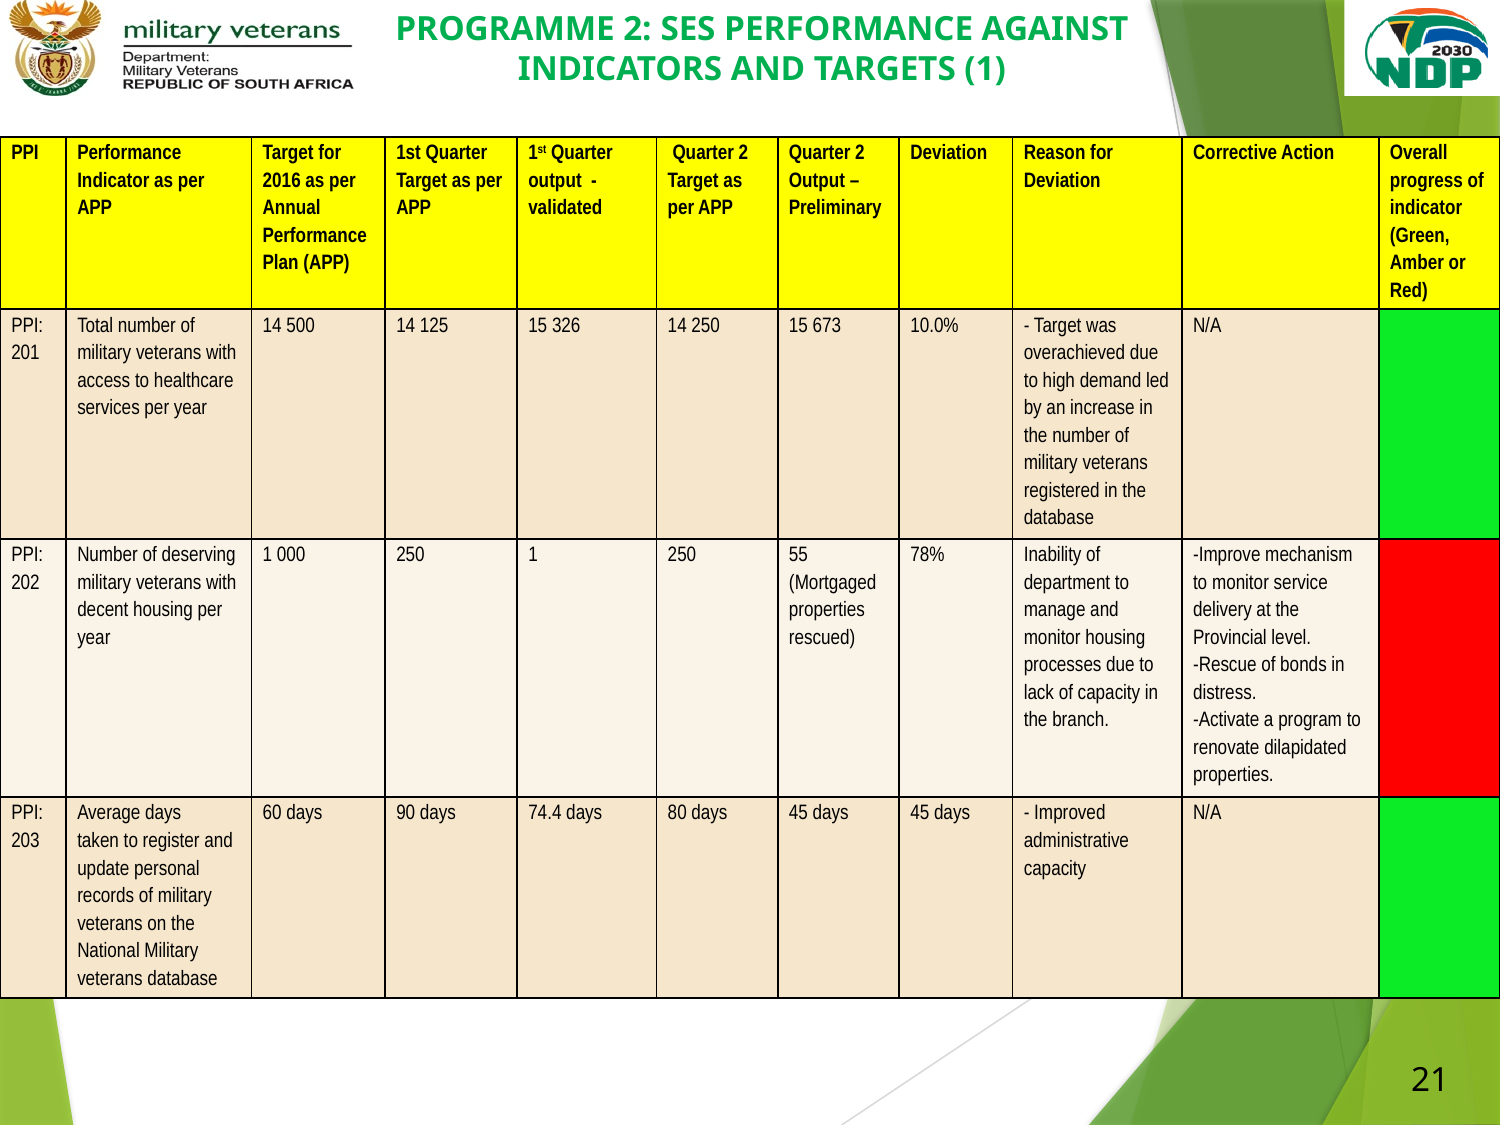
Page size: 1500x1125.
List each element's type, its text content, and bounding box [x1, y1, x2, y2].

table_cell PPI: 202 [1, 540, 65, 796]
table_header Target for 2016 as per Annual Performance Plan (APP) [252, 138, 384, 308]
table_cell -Improve mechanism to monitor service delivery at the Provincial level. -Rescue of bonds in distress. -Activate a program to renovate dilapidated properties. [1183, 540, 1378, 796]
table_cell - Target was overachieved due to high demand led by an increase in the number of military veterans registered in the database [1013, 310, 1181, 538]
table_cell 10.0% [900, 310, 1012, 538]
table_header Performance Indicator as per APP [67, 138, 251, 308]
table_cell 1 [518, 540, 656, 796]
slide_number 21 [1380, 1050, 1465, 1111]
table_cell 14 250 [657, 310, 777, 538]
table_cell PPI: 201 [1, 310, 65, 538]
table_cell 14 500 [252, 310, 384, 538]
table_cell 74.4 days [518, 798, 656, 997]
table_cell 60 days [252, 798, 384, 997]
table_cell 1 000 [252, 540, 384, 796]
table_cell [1380, 798, 1499, 997]
table_cell [1380, 310, 1499, 538]
table_cell 250 [386, 540, 516, 796]
table_cell Total number of military veterans with access to healthcare services per year [67, 310, 251, 538]
text_box PROGRAMME 2: SES PERFORMANCE AGAINST INDICATORS AND TARGETS (1) [356, 0, 1171, 95]
table_cell Average days taken to register and update personal records of military veterans on the National Military veterans database [67, 798, 251, 997]
table_header Corrective Action [1183, 138, 1378, 308]
table_cell [1380, 540, 1499, 796]
table_header 1st Quarter Target as per APP [386, 138, 516, 308]
table_header Deviation [900, 138, 1012, 308]
table_header Overall progress of indicator (Green, Amber or Red) [1380, 138, 1499, 308]
table_cell 14 125 [386, 310, 516, 538]
table_header Quarter 2 Output – Preliminary [779, 138, 898, 308]
table_cell 45 days [779, 798, 898, 997]
table_header 1st Quarter output - validated [518, 138, 656, 308]
table_cell 15 326 [518, 310, 656, 538]
table_header PPI [1, 138, 65, 308]
table_cell Inability of department to manage and monitor housing processes due to lack of capacity in the branch. [1013, 540, 1181, 796]
table_cell 78% [900, 540, 1012, 796]
picture [1343, 0, 1500, 97]
picture [9, 0, 355, 97]
table_cell N/A [1183, 798, 1378, 997]
table_cell 80 days [657, 798, 777, 997]
table_cell - Improved administrative capacity [1013, 798, 1181, 997]
table_header Reason for Deviation [1013, 138, 1181, 308]
table_cell 45 days [900, 798, 1012, 997]
table_cell 15 673 [779, 310, 898, 538]
table_header Quarter 2 Target as per APP [657, 138, 777, 308]
table_cell 90 days [386, 798, 516, 997]
table_cell 250 [657, 540, 777, 796]
table_cell PPI: 203 [1, 798, 65, 997]
table_cell N/A [1183, 310, 1378, 538]
table_cell Number of deserving military veterans with decent housing per year [67, 540, 251, 796]
table_cell 55 (Mortgaged properties rescued) [779, 540, 898, 796]
